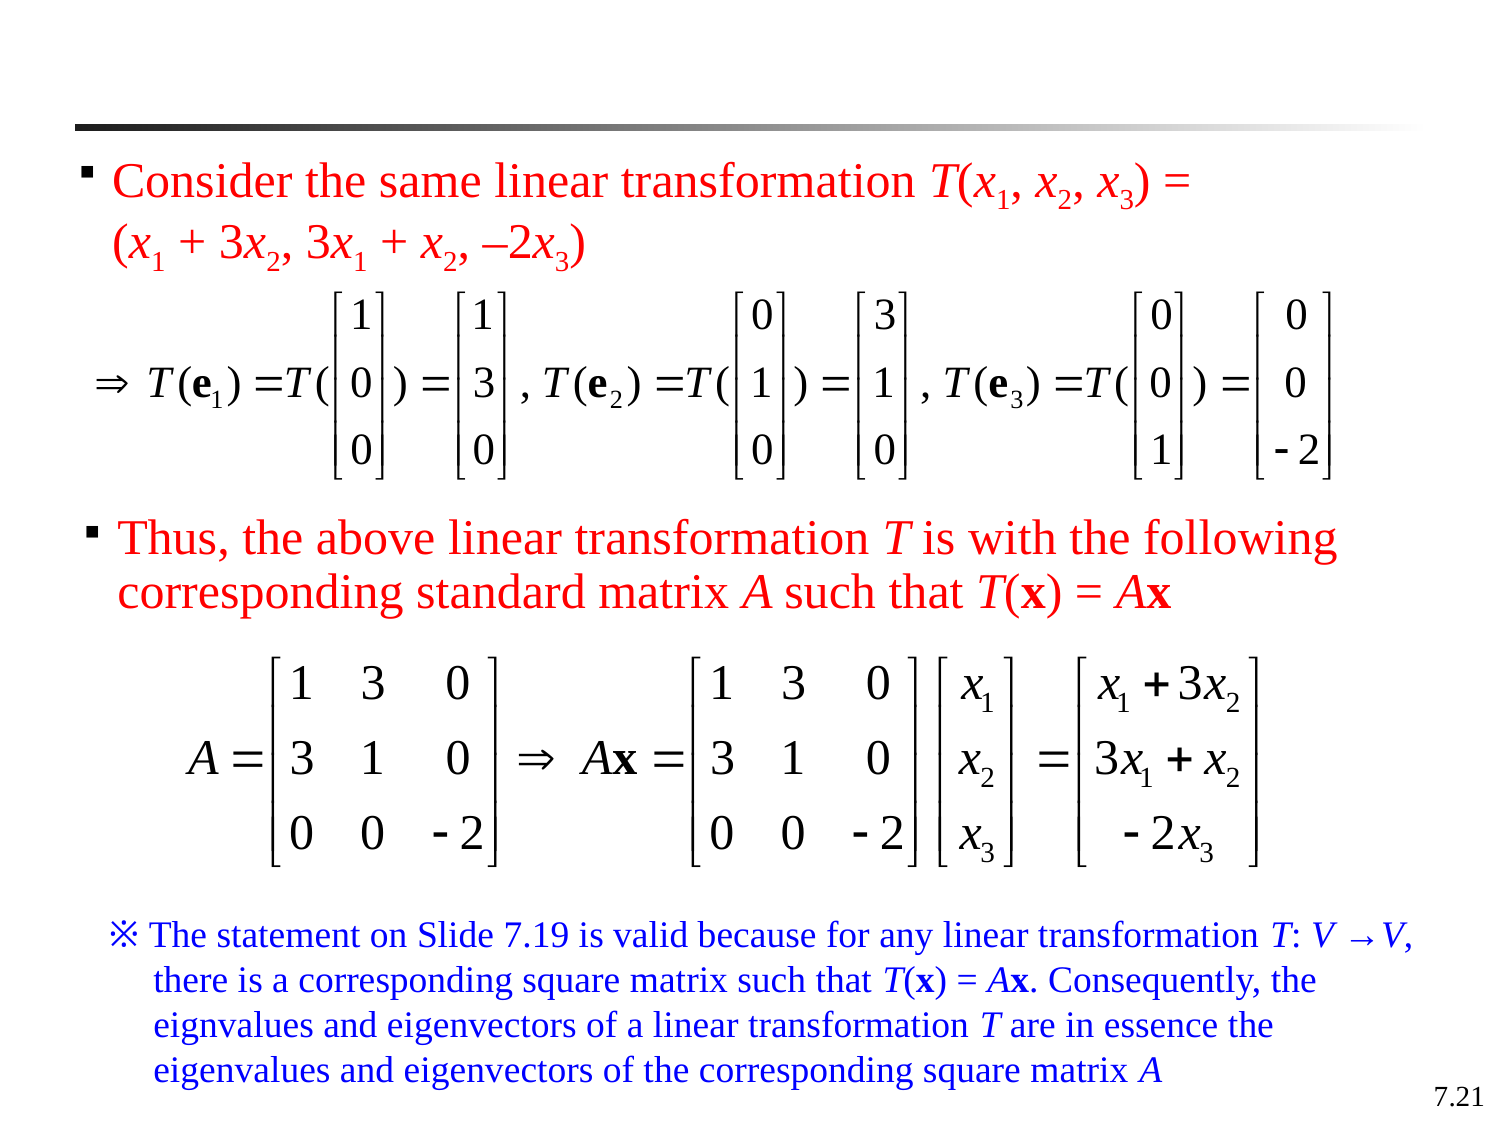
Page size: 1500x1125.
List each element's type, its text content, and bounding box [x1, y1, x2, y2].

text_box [88, 281, 1351, 491]
text_box ※ The statement on Slide 7.19 is valid because for any linear transformation T: V →V, there is a corresponding square matrix such that T(x) = Ax. Consequently, the eignvalues and eigenvectors of a linear transformation T are in essence the eigenvalues and eigenvectors of the corresponding square matrix A [93, 902, 1454, 1098]
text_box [176, 645, 1278, 880]
text_box Thus, the above linear transformation T is with the following corresponding standard matrix A such that T(x) = Ax [70, 503, 1412, 598]
list Consider the same linear transformation T(x1, x2, x3) = (x1 + 3x2, 3x1 + x2, –2x3) [64, 140, 1231, 235]
